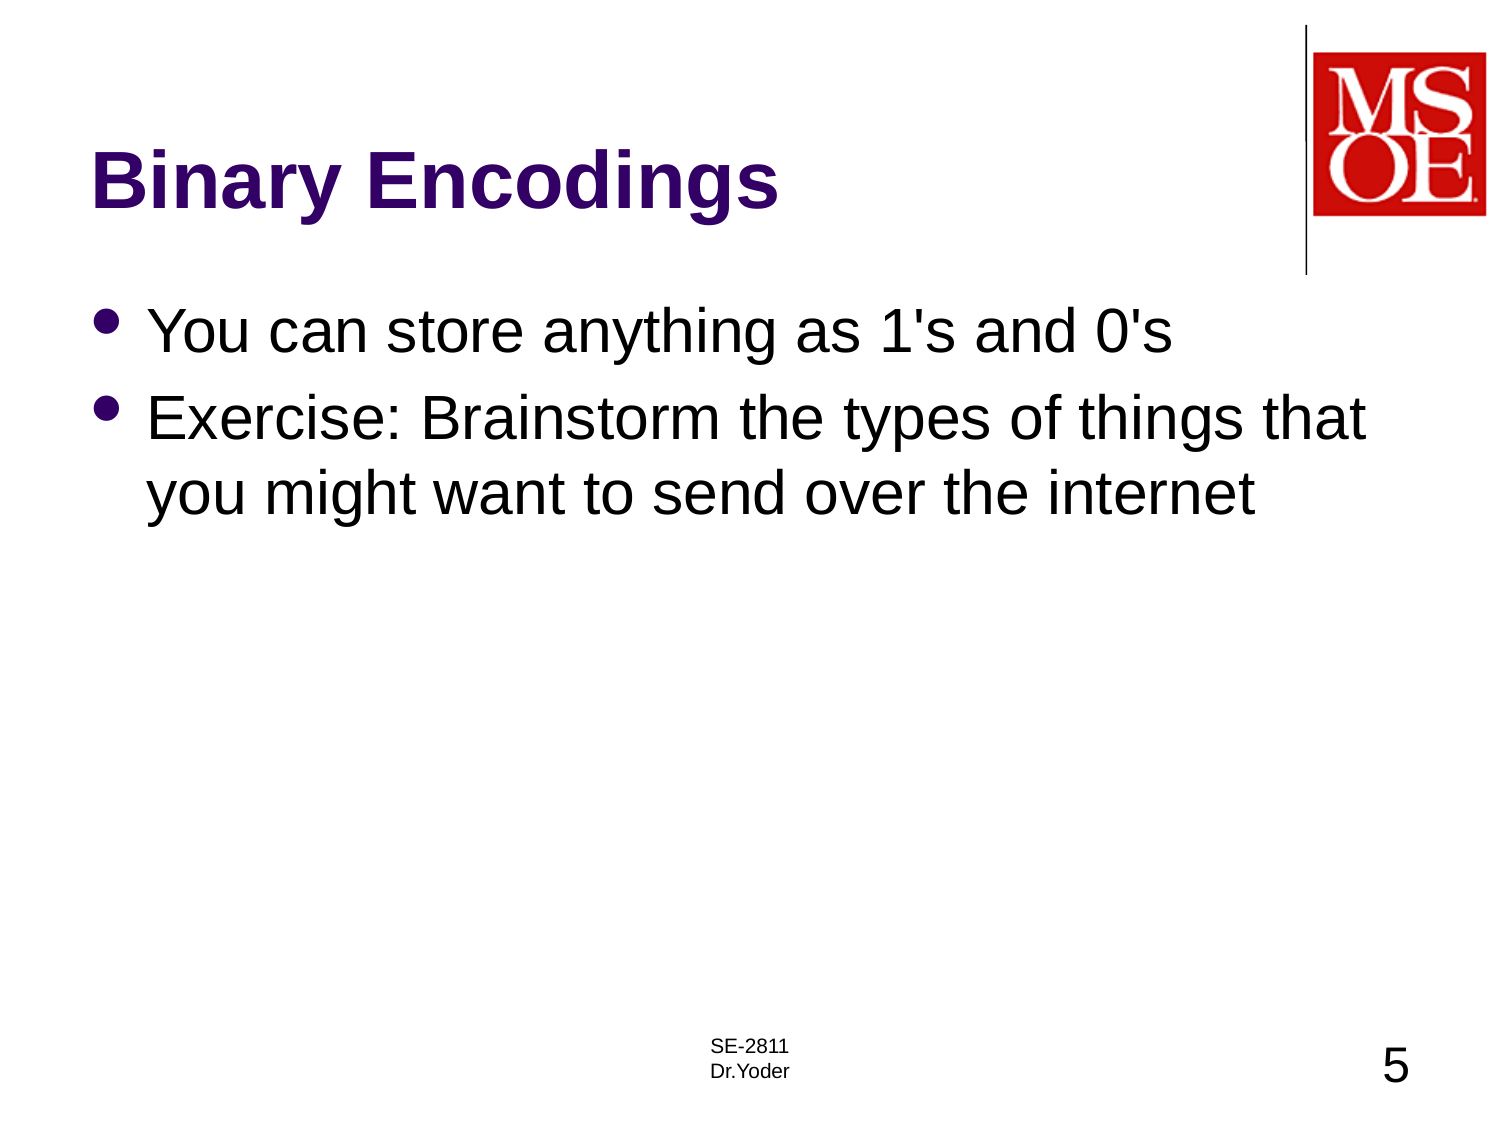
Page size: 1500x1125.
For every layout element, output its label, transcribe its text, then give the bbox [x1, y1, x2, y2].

footer SE-2811 Dr.Yoder [512, 1024, 988, 1101]
slide_number 5 [1074, 1024, 1426, 1101]
title Binary Encodings [74, 19, 1313, 233]
picture [1313, 37, 1488, 232]
list You can store anything as 1's and 0's Exercise: Brainstorm the types of things that you might want to send over the internet [74, 281, 1426, 1006]
